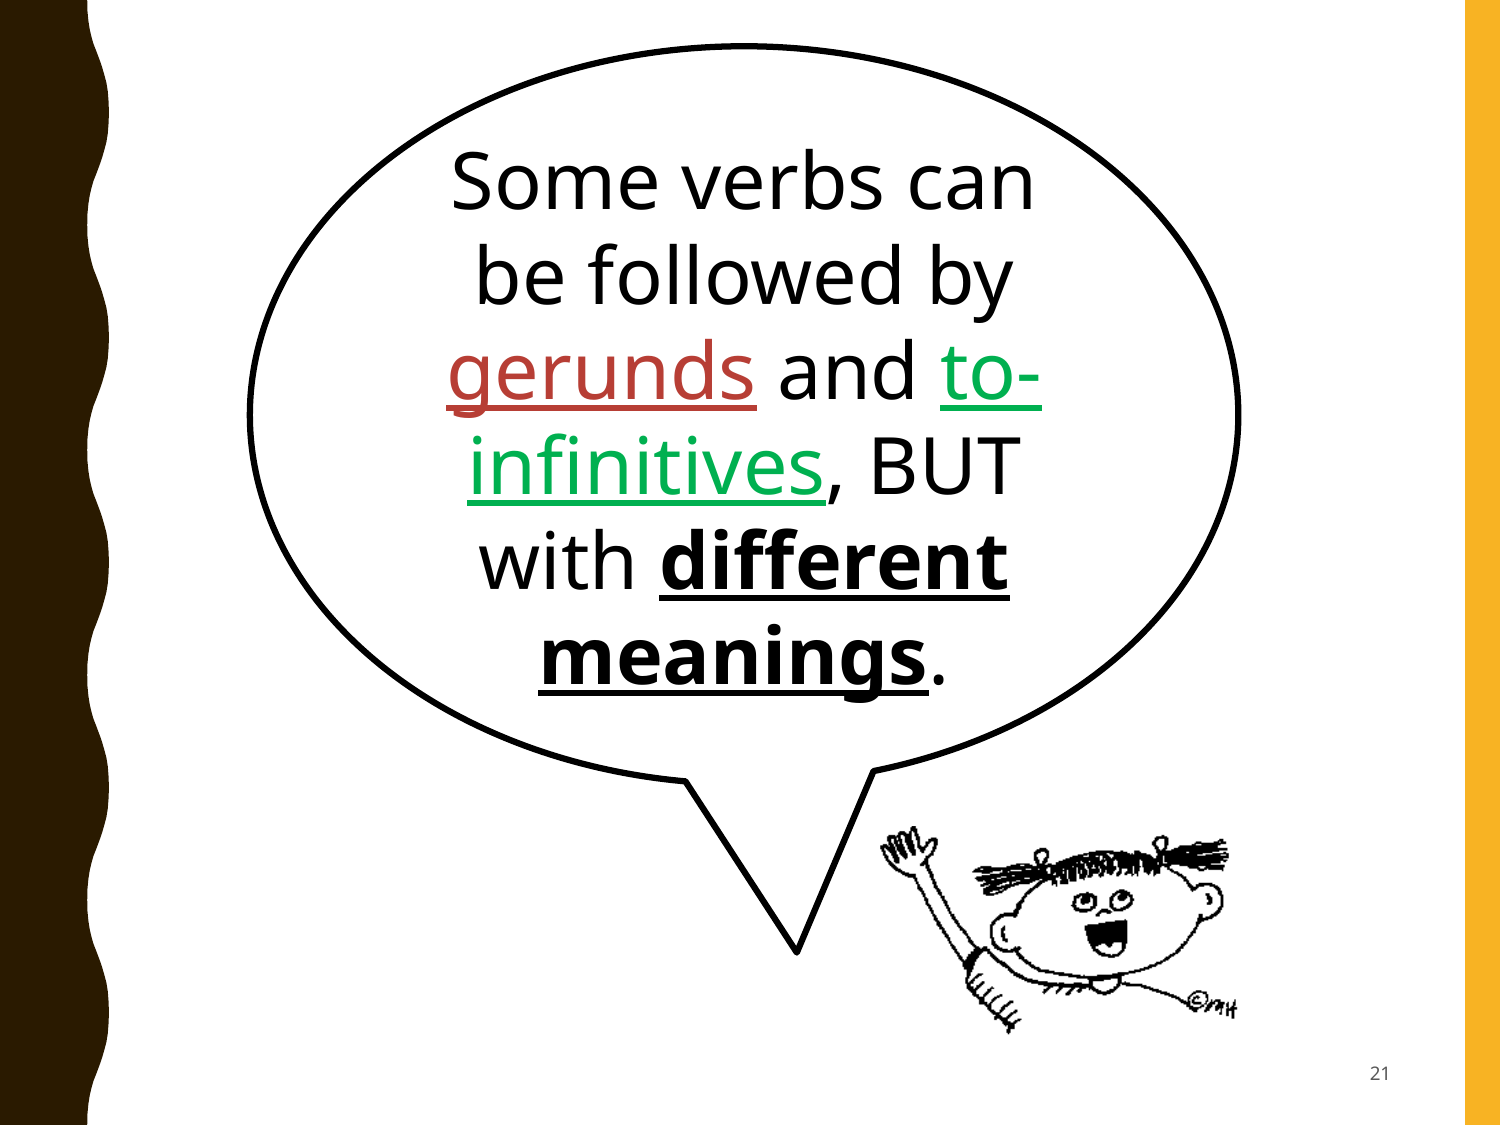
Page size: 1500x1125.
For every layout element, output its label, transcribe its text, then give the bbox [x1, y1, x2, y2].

text_box Some verbs can be followed by gerunds and to-infinitives, BUT with different meanings. [249, 46, 1239, 953]
slide_number 21 [1059, 1045, 1407, 1103]
picture [808, 826, 1310, 1047]
